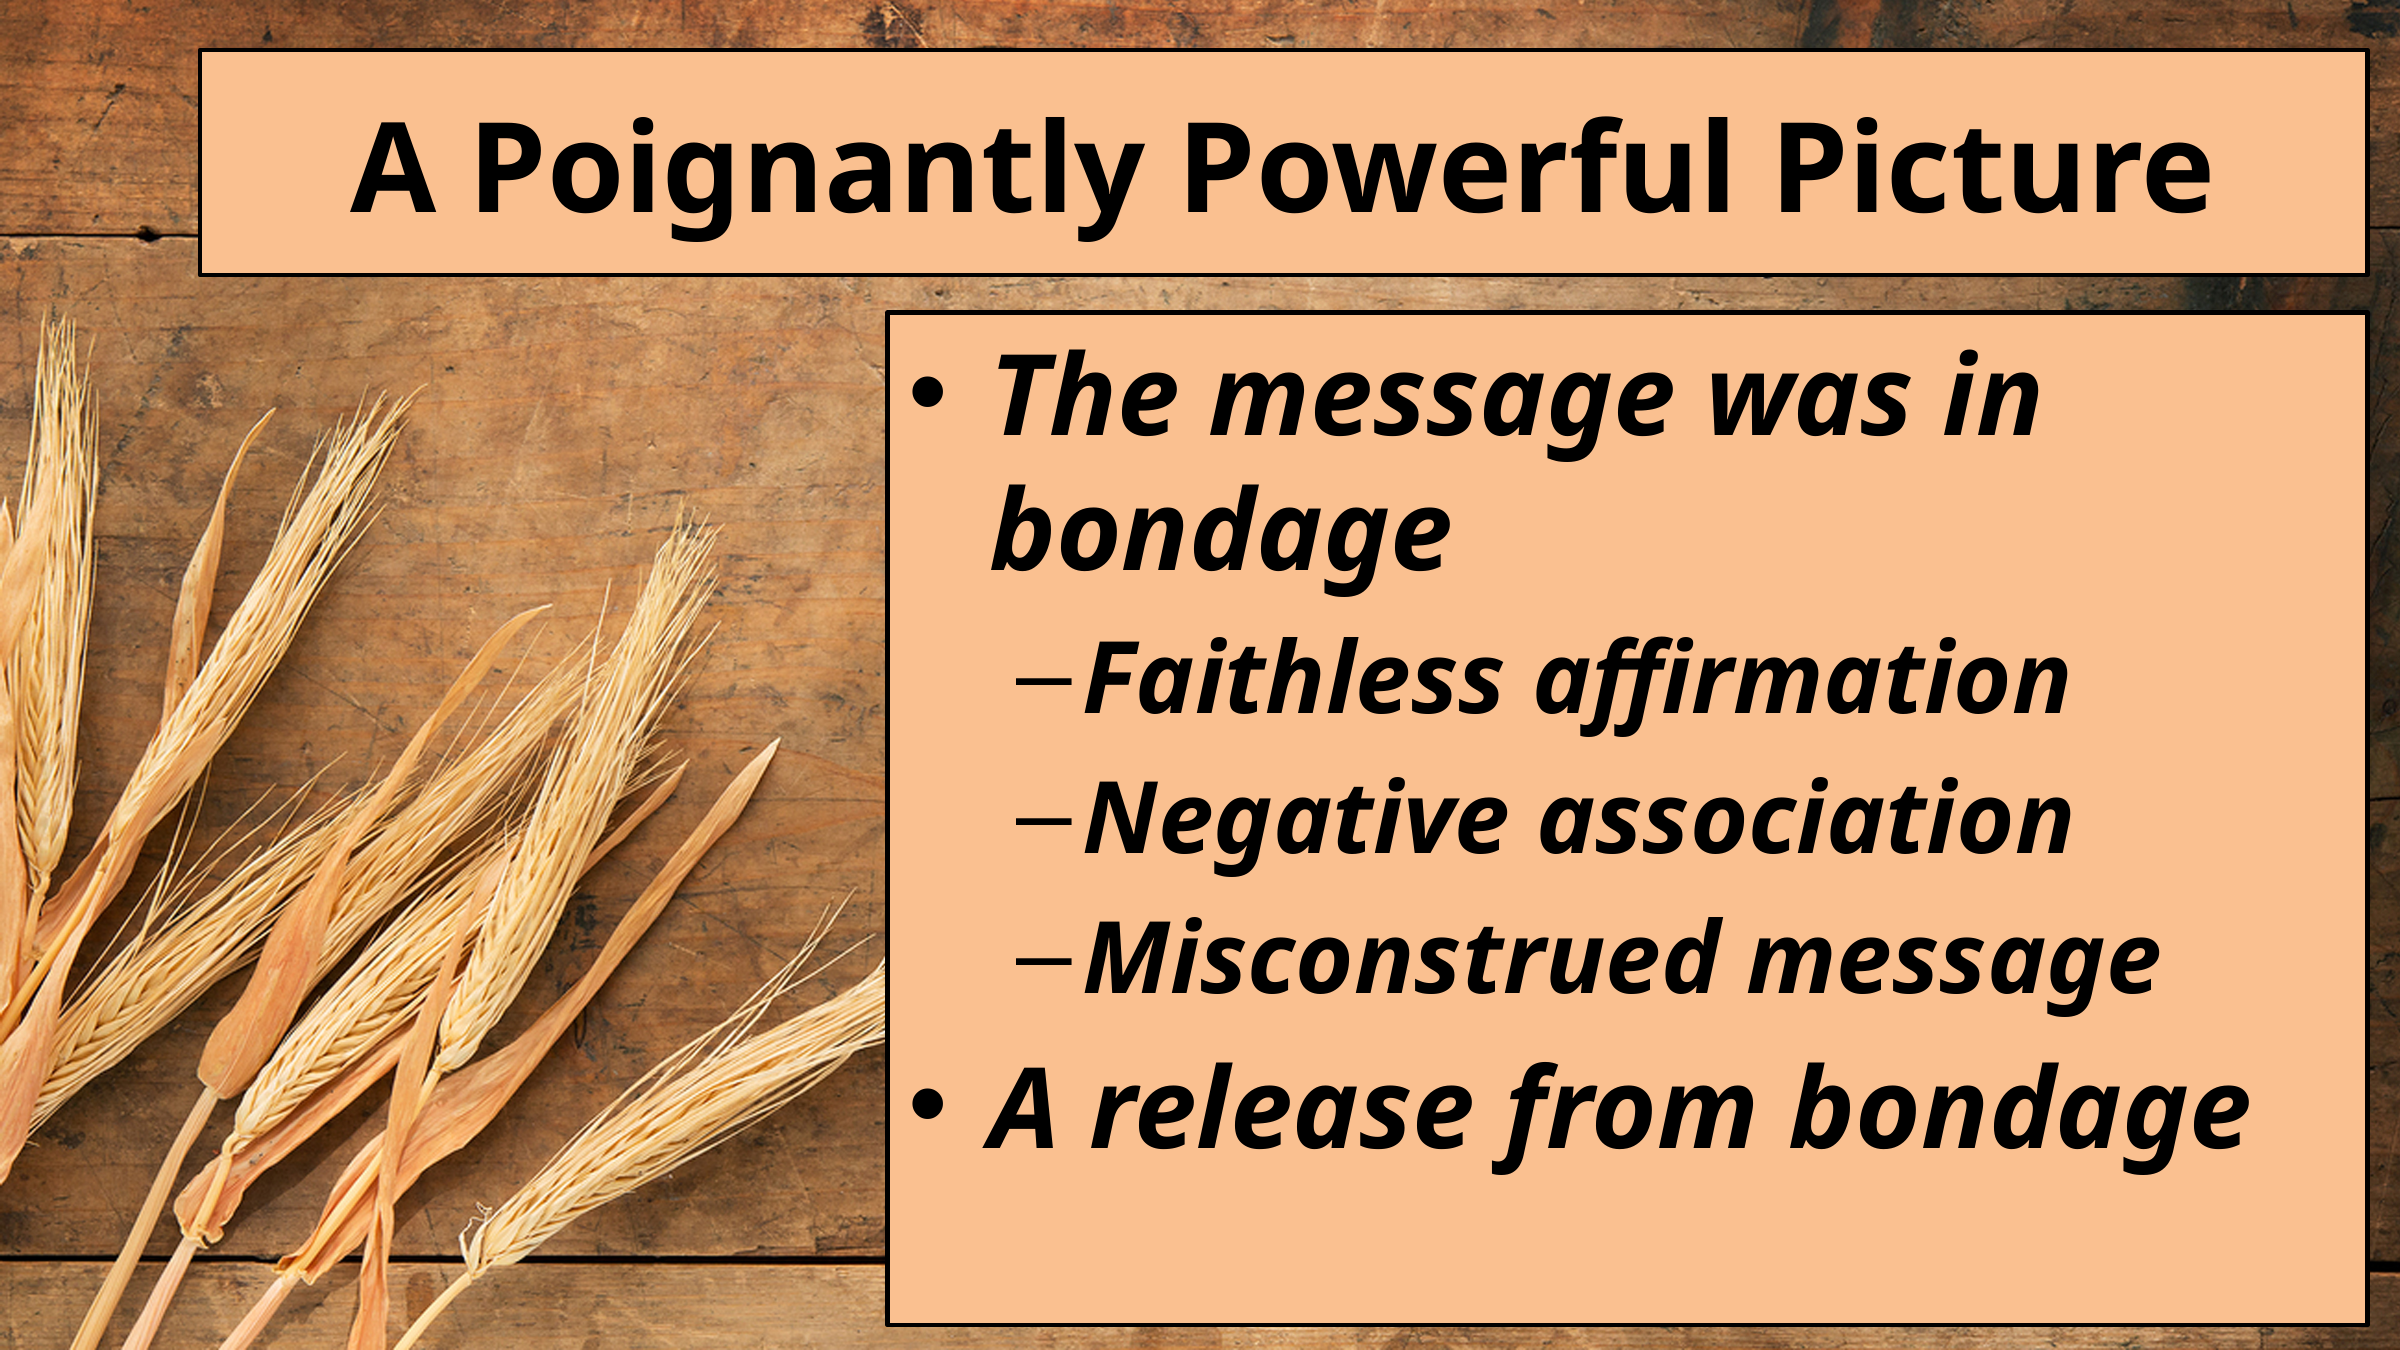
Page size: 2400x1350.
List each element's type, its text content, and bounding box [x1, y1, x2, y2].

picture [0, 0, 2400, 1350]
title A Poignantly Powerful Picture [200, 50, 2368, 275]
list The message was in bondage Faithless affirmation Negative association Misconstrued message A release from bondage [887, 312, 2368, 1325]
